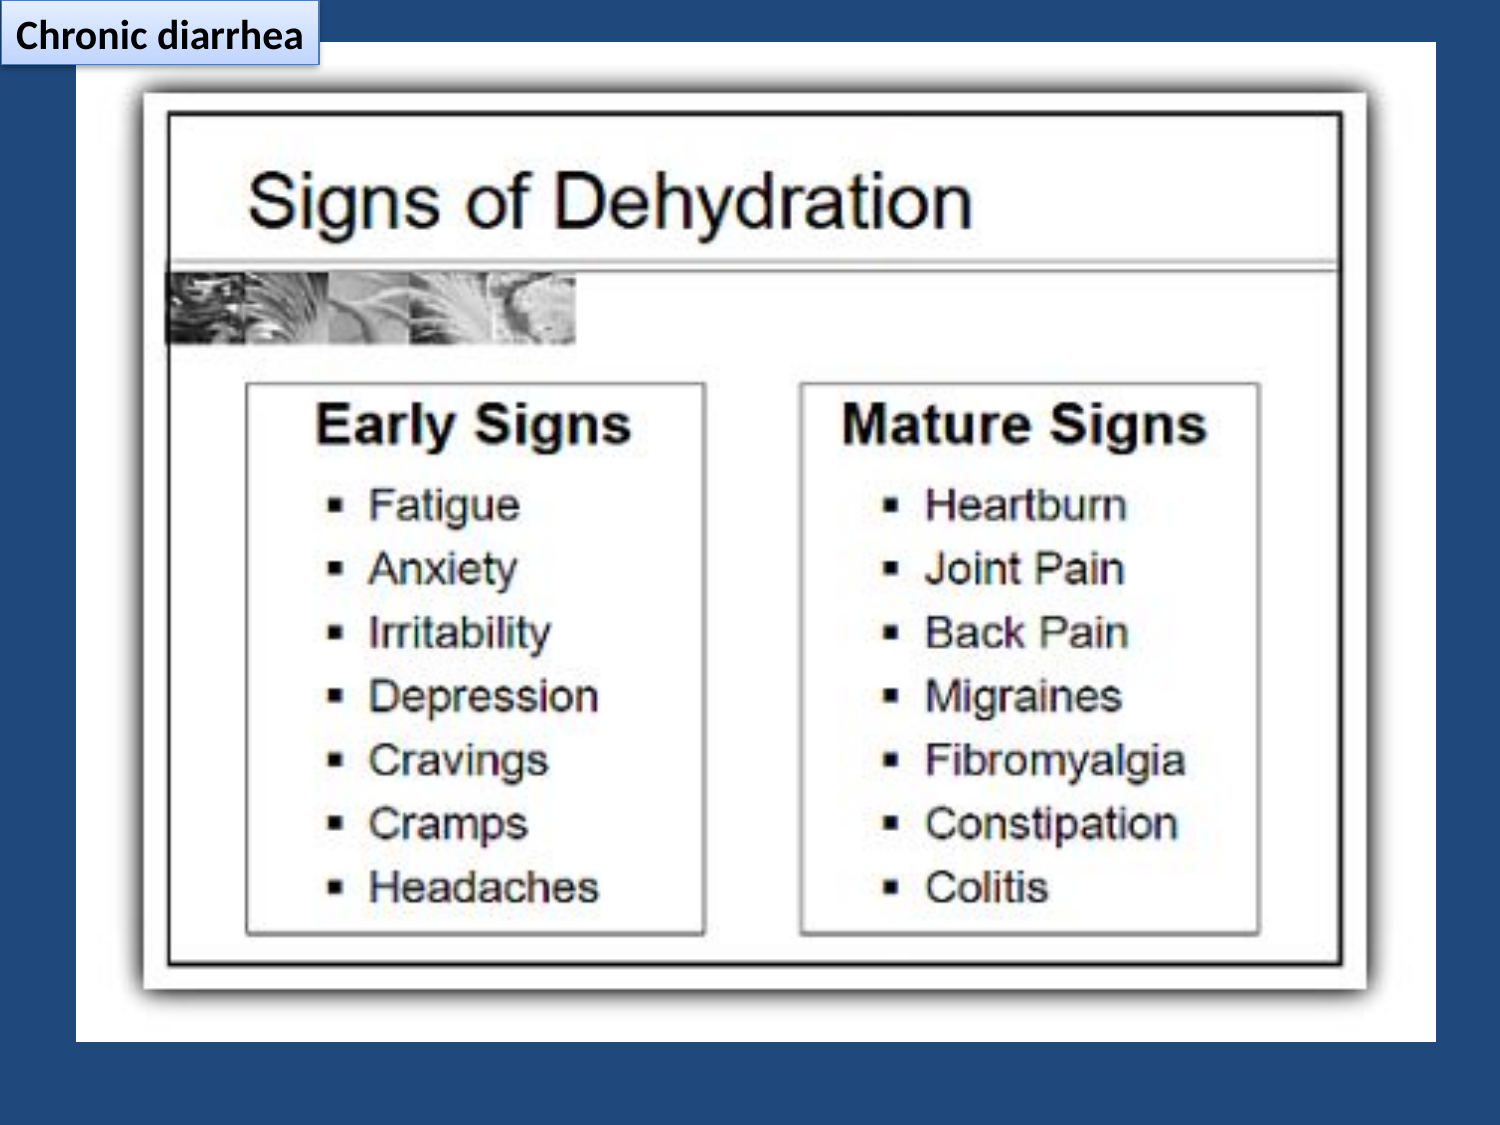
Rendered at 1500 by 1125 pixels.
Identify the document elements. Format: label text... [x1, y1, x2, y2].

picture [76, 42, 1436, 1043]
text_box Chronic diarrhea [1, 0, 320, 65]
